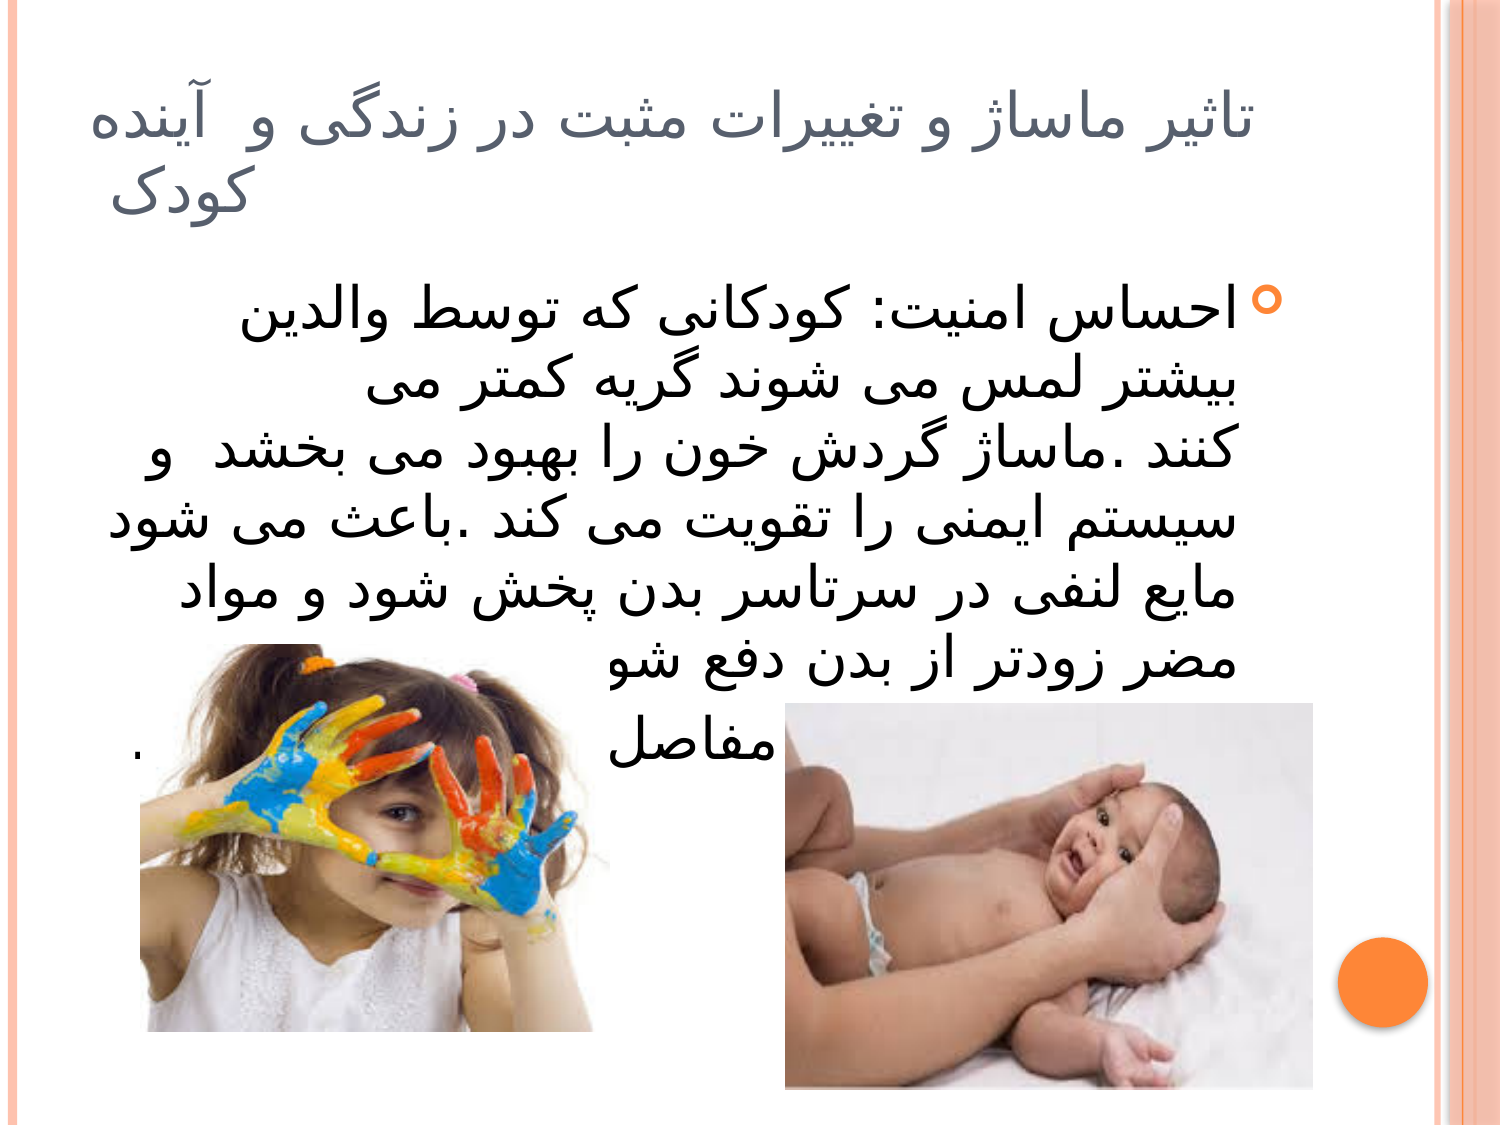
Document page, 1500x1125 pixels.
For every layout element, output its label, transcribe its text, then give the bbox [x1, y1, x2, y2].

title تاثیر ماساژ و تغییرات مثبت در زندگی و آینده کودک [75, 45, 1300, 233]
picture [784, 702, 1313, 1091]
list احساس امنیت: کودکانی که توسط والدین بیشتر لمس می شوند گریه کمتر می کنند .ماساژ گردش خون را بهبود می بخشد و سیستم ایمنی را تقویت می کند .باعث می شود مایع لنفی در سرتاسر بدن پخش شود و مواد مضر زودتر از بدن دفع شود. عضلات را محکم و مفاصل را منعطف می کند. [75, 262, 1300, 1062]
picture [140, 643, 610, 1032]
